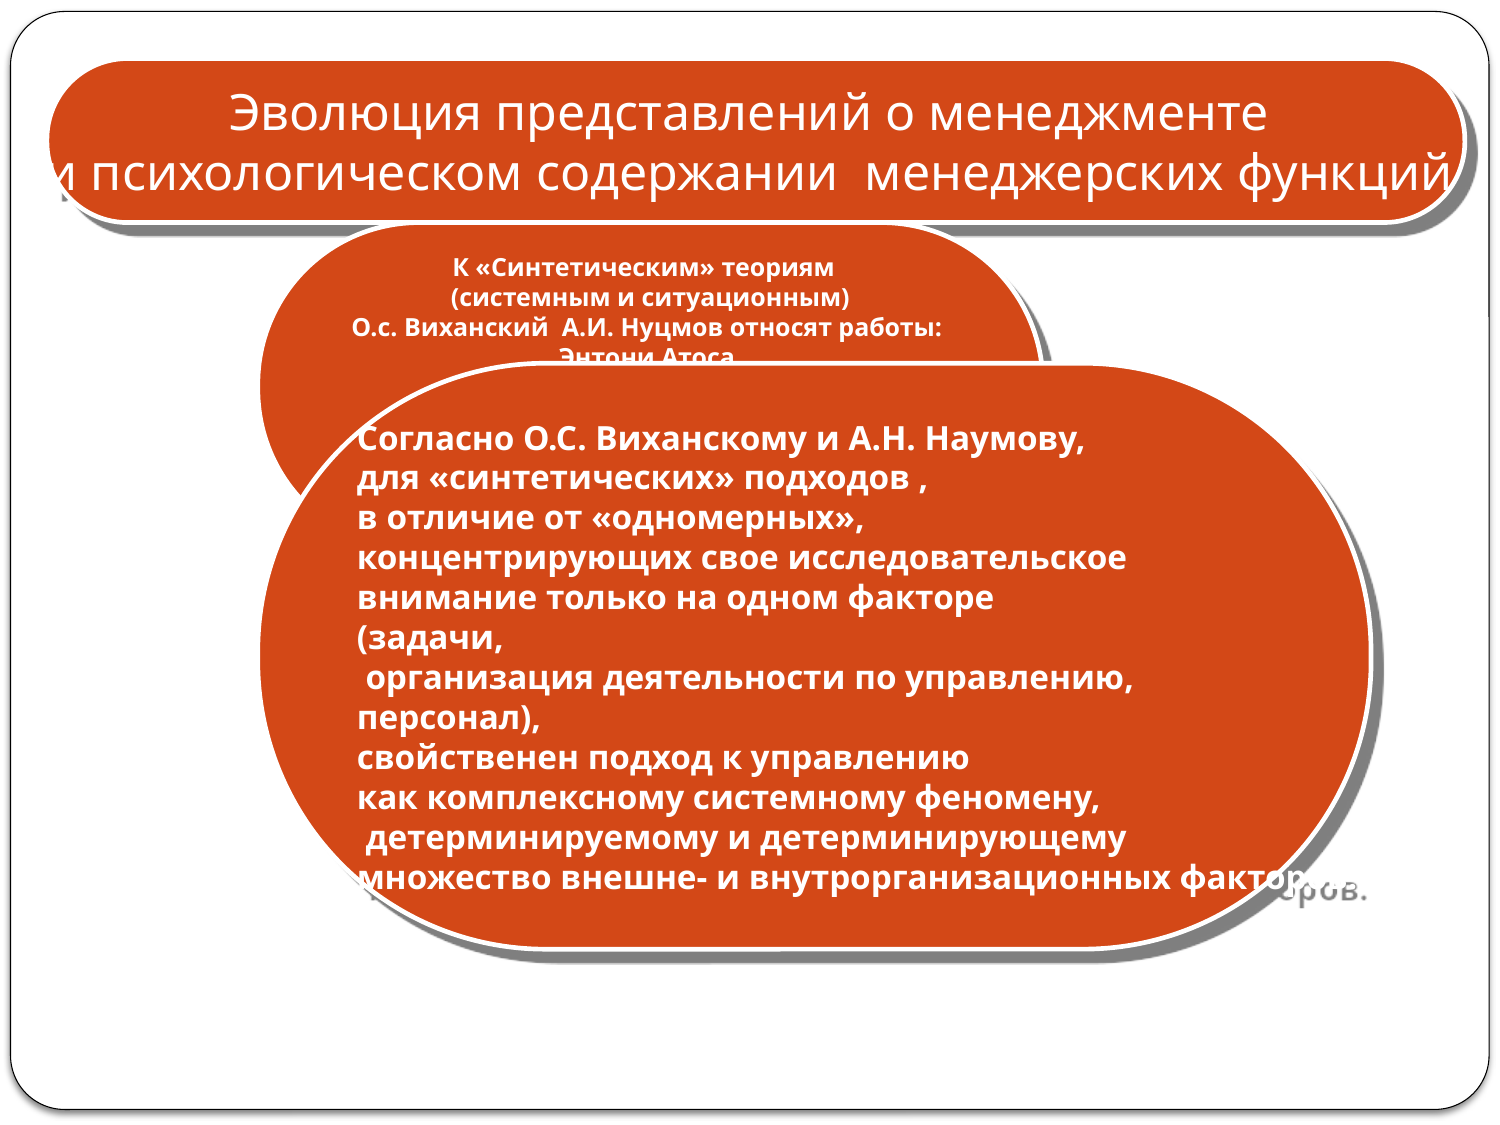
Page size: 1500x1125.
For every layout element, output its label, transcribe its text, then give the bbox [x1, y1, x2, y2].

text_box Согласно О.С. Виханскому и А.Н. Наумову, для «синтетических» подходов , в отличие от «одномерных», концентрирующих свое исследовательское внимание только на одном факторе (задачи, организация деятельности по управлению, персонал), свойственен подход к управлению как комплексному системному феномену, детерминируемому и детерминирующему множество внешне- и внутрорганизационных факторов. [257, 363, 1372, 950]
text_box [25, 0, 267, 161]
list [58, 185, 1425, 1067]
text_box Эволюция представлений о менеджменте и психологическом содержании менеджерских функций [49, 58, 1465, 223]
text_box [149, 292, 1425, 988]
text_box К «Синтетическим» теориям (системным и ситуационным) О.с. Виханский А.И. Нуцмов относят работы: Энтони Атоса, Питера Друкера, Уильяма Оучи, Томаса Питерса, Ричарда Паскаля, Роберта Уотермана. [257, 222, 1042, 499]
